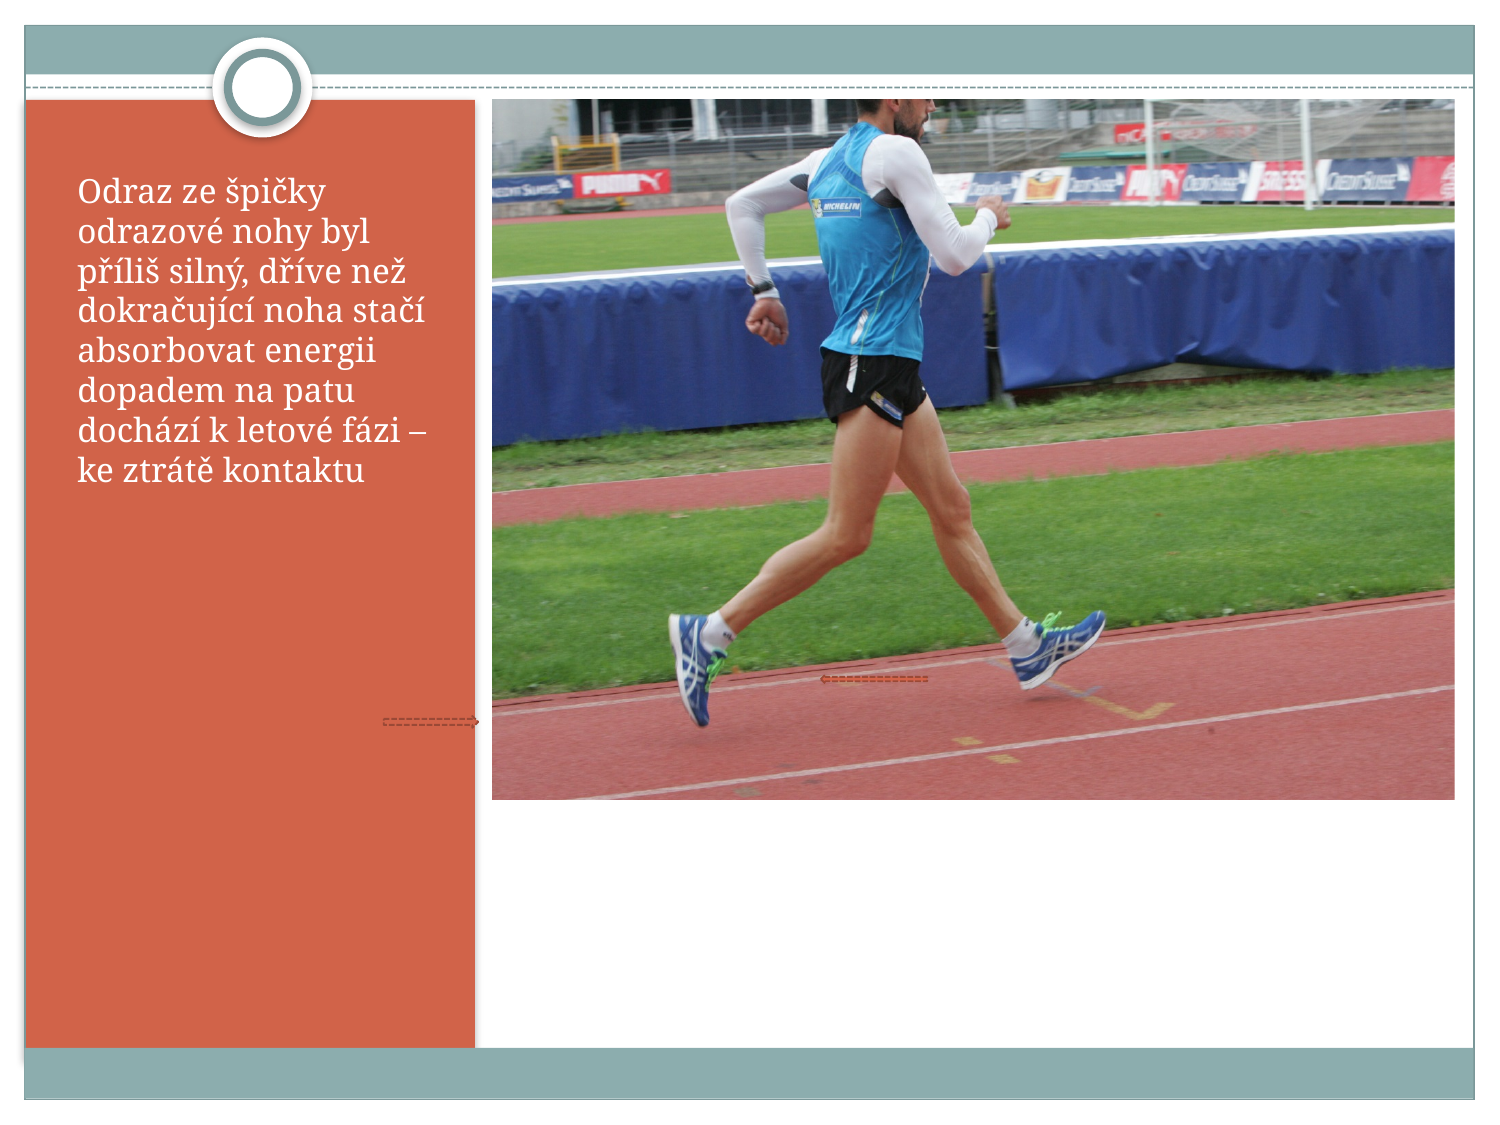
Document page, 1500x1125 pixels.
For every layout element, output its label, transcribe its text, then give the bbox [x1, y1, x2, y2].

list Odraz ze špičky odrazové nohy byl příliš silný, dříve než dokračující noha stačí absorbovat energii dopadem na patu dochází k letové fázi – ke ztrátě kontaktu [62, 162, 463, 1025]
picture [491, 99, 1455, 801]
text_box [382, 715, 479, 729]
